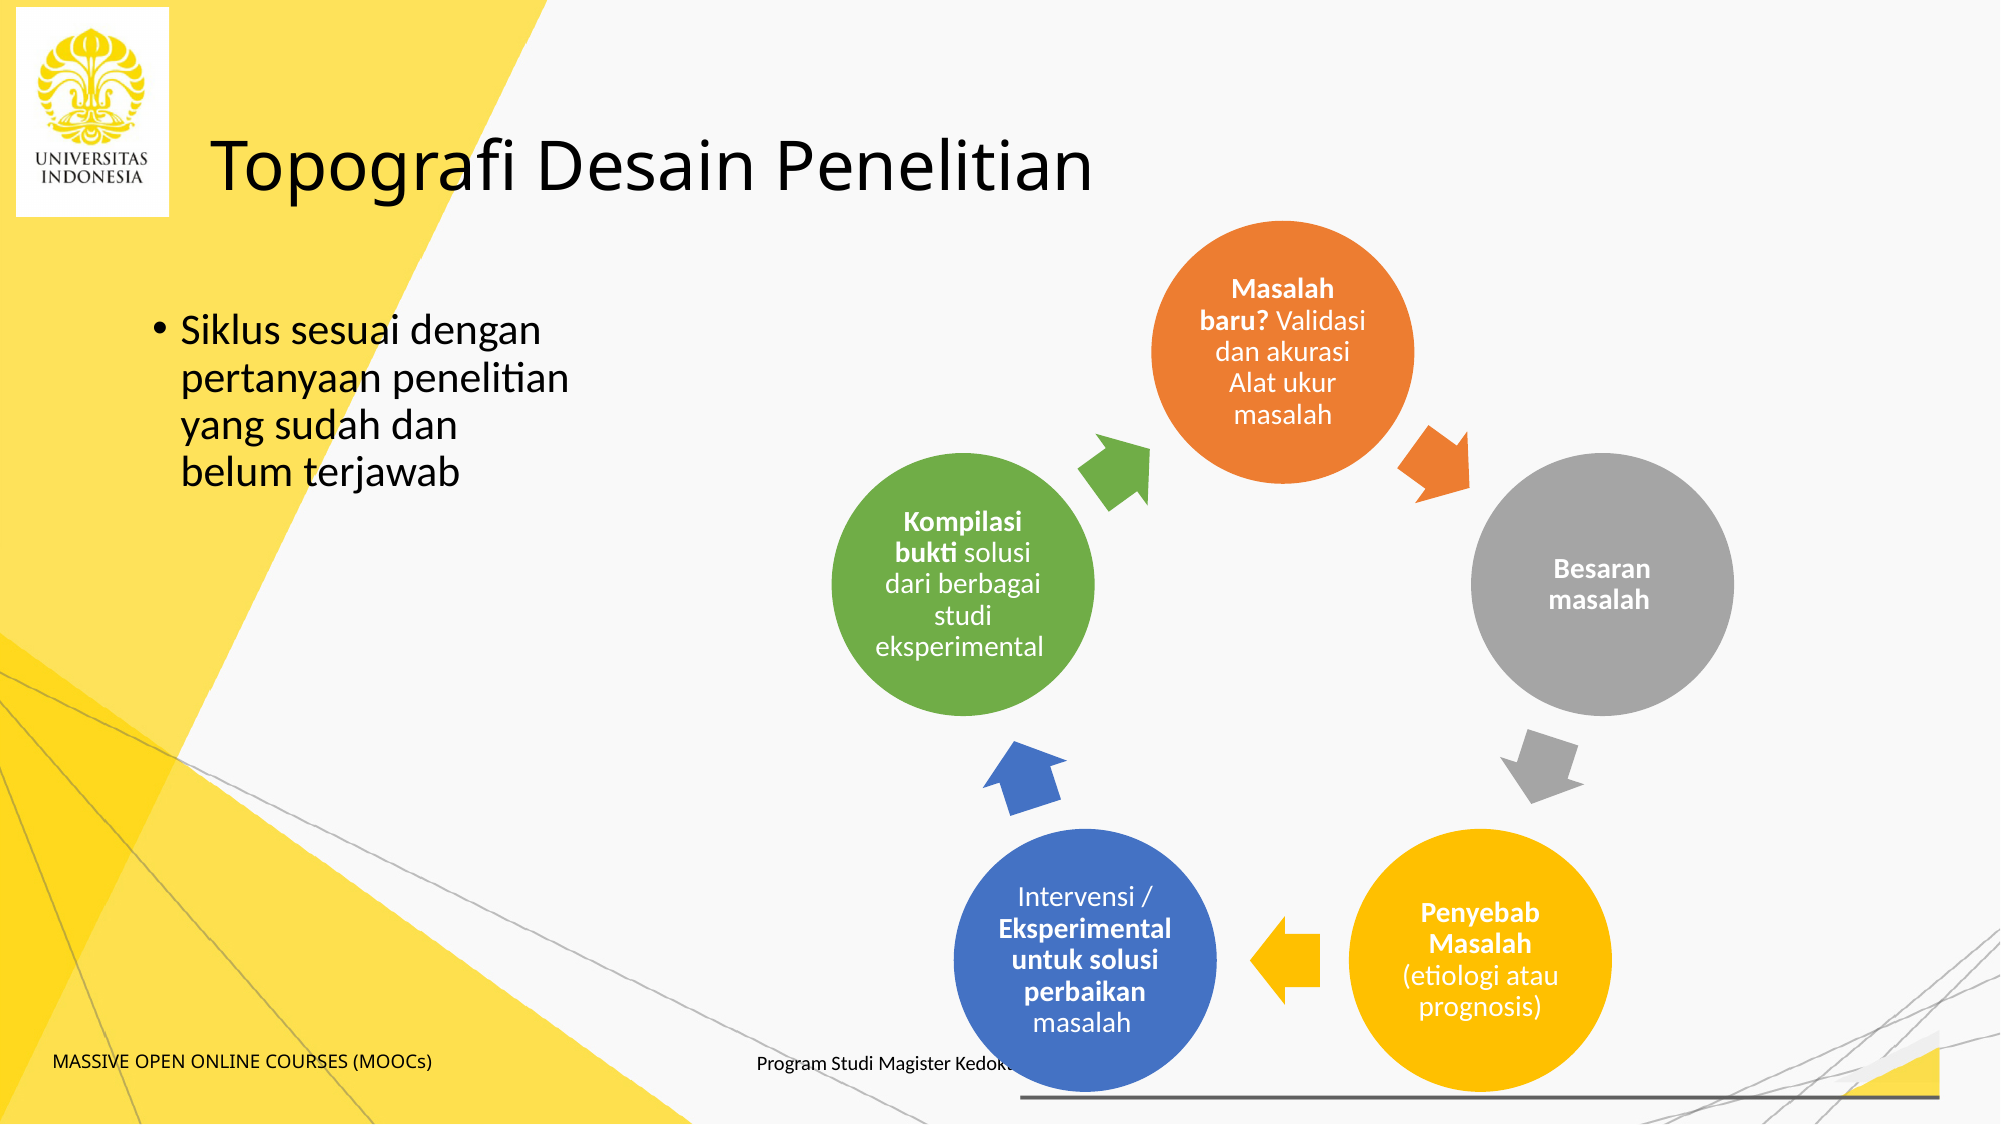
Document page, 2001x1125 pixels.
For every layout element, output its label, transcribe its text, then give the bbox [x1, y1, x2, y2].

picture [0, 0, 2001, 1125]
title Topografi Desain Penelitian [195, 59, 1863, 278]
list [715, 220, 1850, 1093]
list Siklus sesuai dengan pertanyaan penelitian yang sudah dan belum terjawab [137, 299, 585, 1014]
